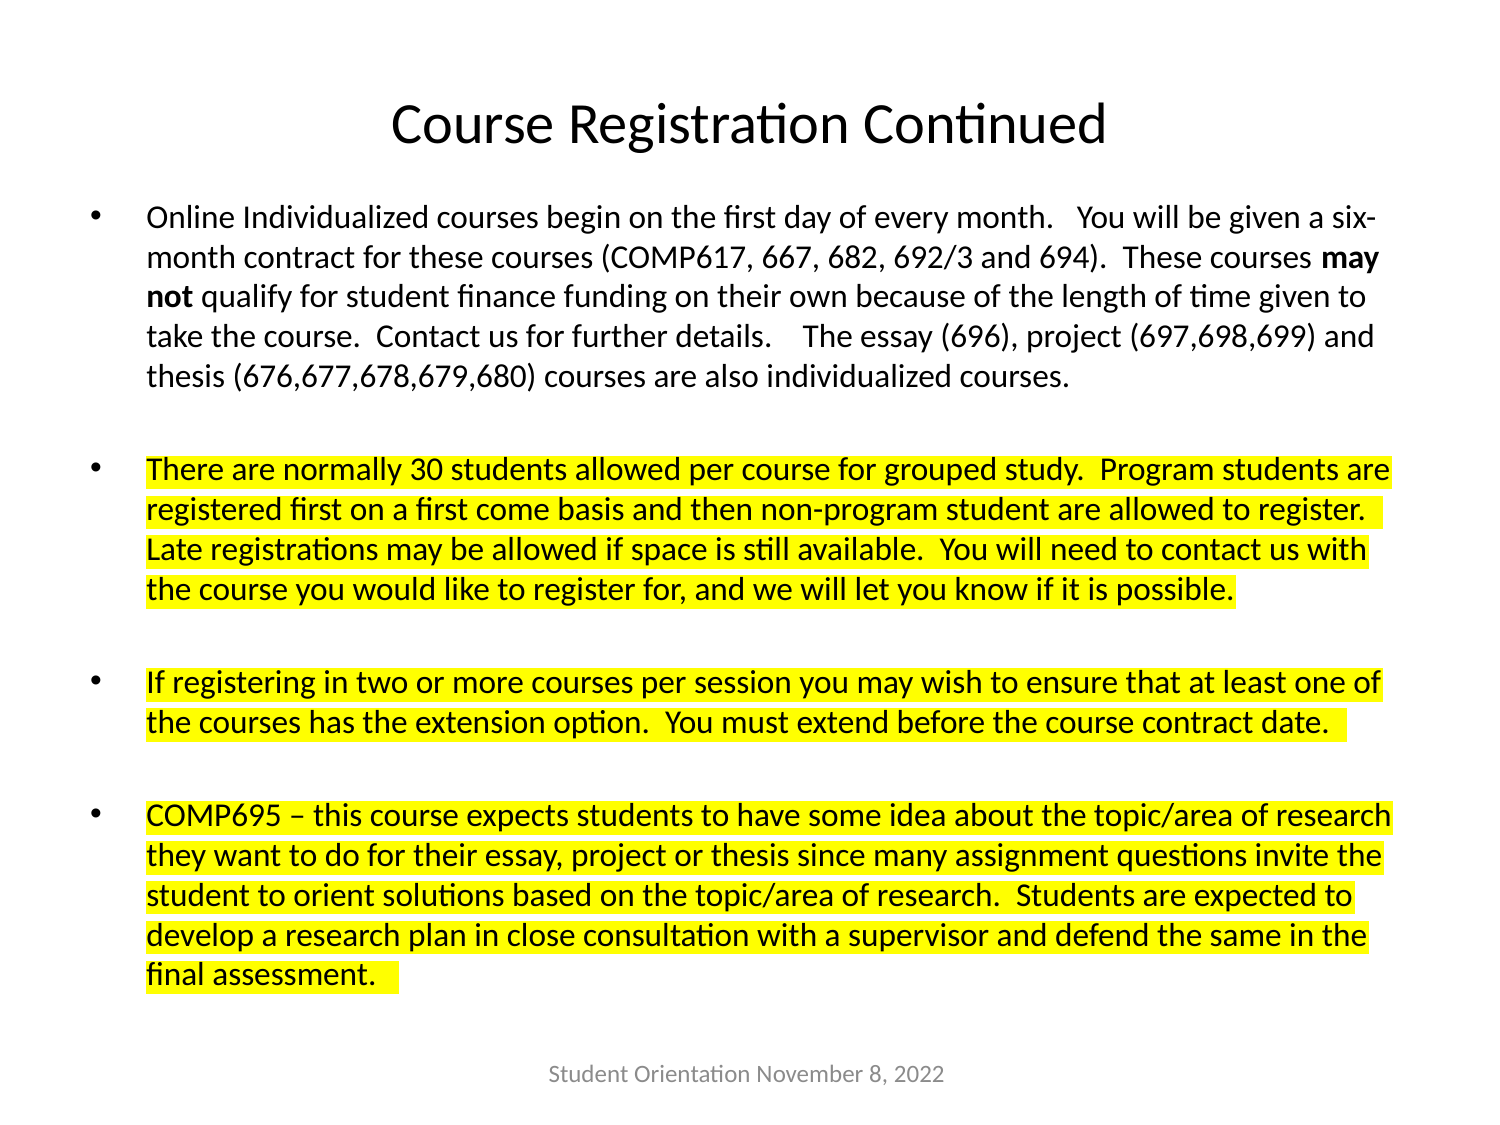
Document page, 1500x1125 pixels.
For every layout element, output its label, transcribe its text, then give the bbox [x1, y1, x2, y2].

title Course Registration Continued [75, 58, 1425, 163]
footer Student Orientation November 8, 2022 [512, 1042, 988, 1103]
list Online Individualized courses begin on the first day of every month. You will be given a six-month contract for these courses (COMP617, 667, 682, 692/3 and 694). These courses may not qualify for student finance funding on their own because of the length of time given to take the course. Contact us for further details. The essay (696), project (697,698,699) and thesis (676,677,678,679,680) courses are also individualized courses. There are normally 30 students allowed per course for grouped study. Program students are registered first on a first come basis and then non-program student are allowed to register. Late registrations may be allowed if space is still available. You will need to contact us with the course you would like to register for, and we will let you know if it is possible. If registering in two or more courses per session you may wish to ensure that at least one of the courses has the extension option. You must extend before the course contract date. COMP695 – this course expects students to have some idea about the topic/area of research they want to do for their essay, project or thesis since many assignment questions invite the student to orient solutions based on the topic/area of research. Students are expected to develop a research plan in close consultation with a supervisor and defend the same in the final assessment. [75, 187, 1425, 1005]
